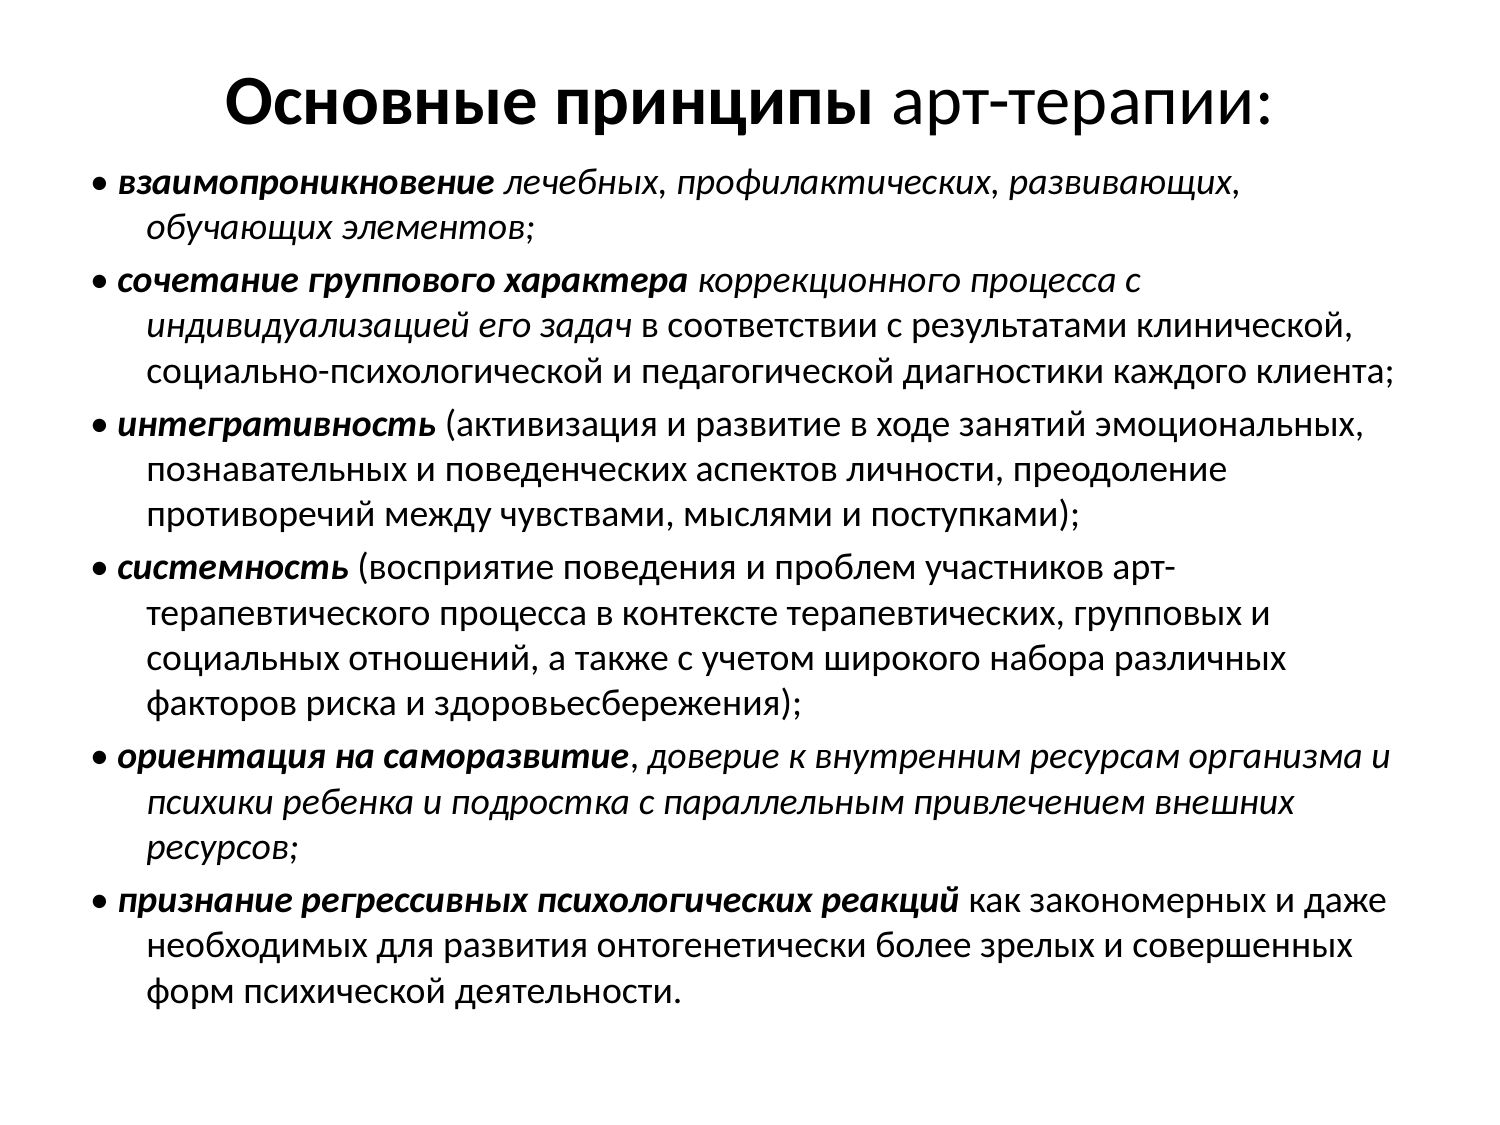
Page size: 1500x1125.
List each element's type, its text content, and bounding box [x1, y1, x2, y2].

title Основные принципы арт-терапии: [75, 45, 1425, 149]
list • взаимопроникновение лечебных, профилактических, развивающих, обучающих элементов; • сочетание группового характера коррекционного процесса с индивидуализацией его задач в соответствии с результатами клинической, социально-психологической и педагогической диагностики каждого клиента; • интегративность (активизация и развитие в ходе занятий эмоциональных, познавательных и поведенческих аспектов личности, преодоление противоречий между чувствами, мыслями и поступками); • системность (восприятие поведения и проблем участников арт-терапевтического процесса в контексте терапевтических, групповых и социальных отношений, а также с учетом широкого набора различных факторов риска и здоровьесбережения); • ориентация на саморазвитие, доверие к внутренним ресурсам организма и психики ребенка и подростка с параллельным привлечением внешних ресурсов; • признание регрессивных психологических реакций как закономерных и даже необходимых для развития онтогенетически более зрелых и совершенных форм психической деятельности. [75, 149, 1425, 1035]
